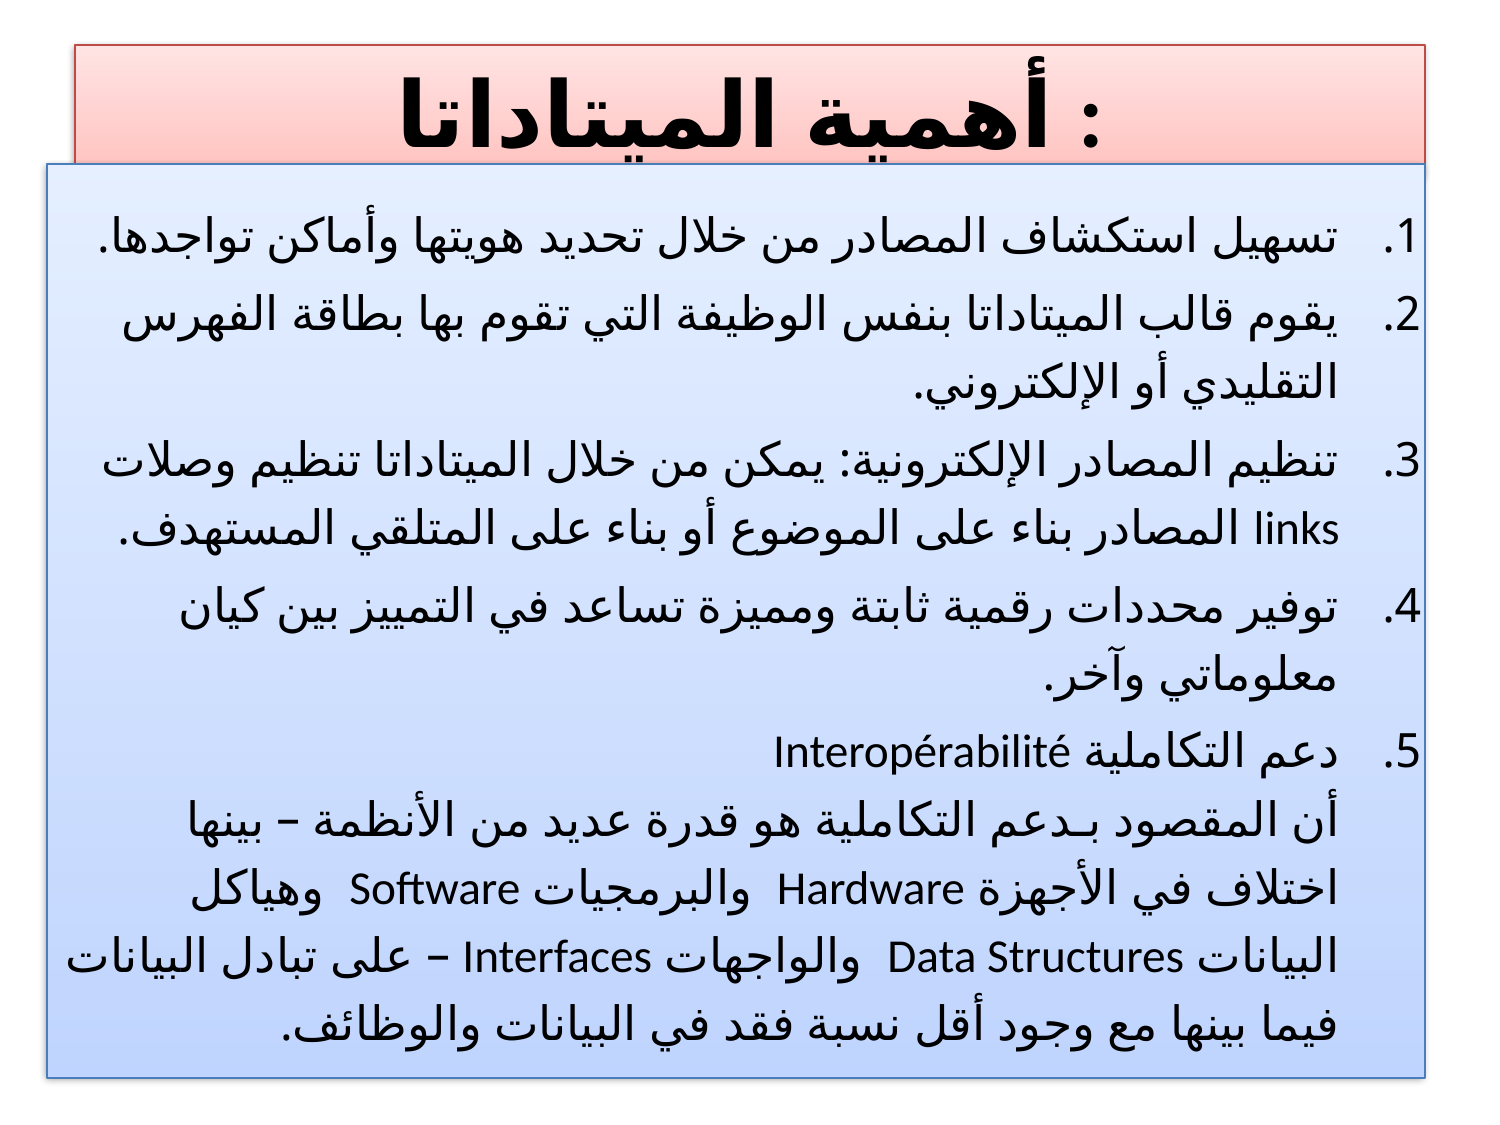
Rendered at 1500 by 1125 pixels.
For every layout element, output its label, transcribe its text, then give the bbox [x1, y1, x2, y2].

list تسهيل استكشاف المصادر من خلال تحديد هويتها وأماكن تواجدها. يقوم قالب الميتاداتا بنفس الوظيفة التي تقوم بها بطاقة الفهرس التقليدي أو الإلكتروني. تنظيم المصادر الإلكترونية: يمكن من خلال الميتاداتا تنظيم وصلات links المصادر بناء على الموضوع أو بناء على المتلقي المستهدف. توفير محددات رقمية ثابتة ومميزة تساعد في التمييز بين كيان معلوماتي وآخر. دعم التكاملية Interopérabilité أن المقصود بـدعم التكاملية هو قدرة عديد من الأنظمة – بينها اختلاف في الأجهزة Hardware والبرمجيات Software وهياكل البيانات Data Structures والواجهات Interfaces – على تبادل البيانات فيما بينها مع وجود أقل نسبة فقد في البيانات والوظائف. [46, 163, 1426, 1079]
title أهمية الميتاداتا : [74, 44, 1426, 163]
